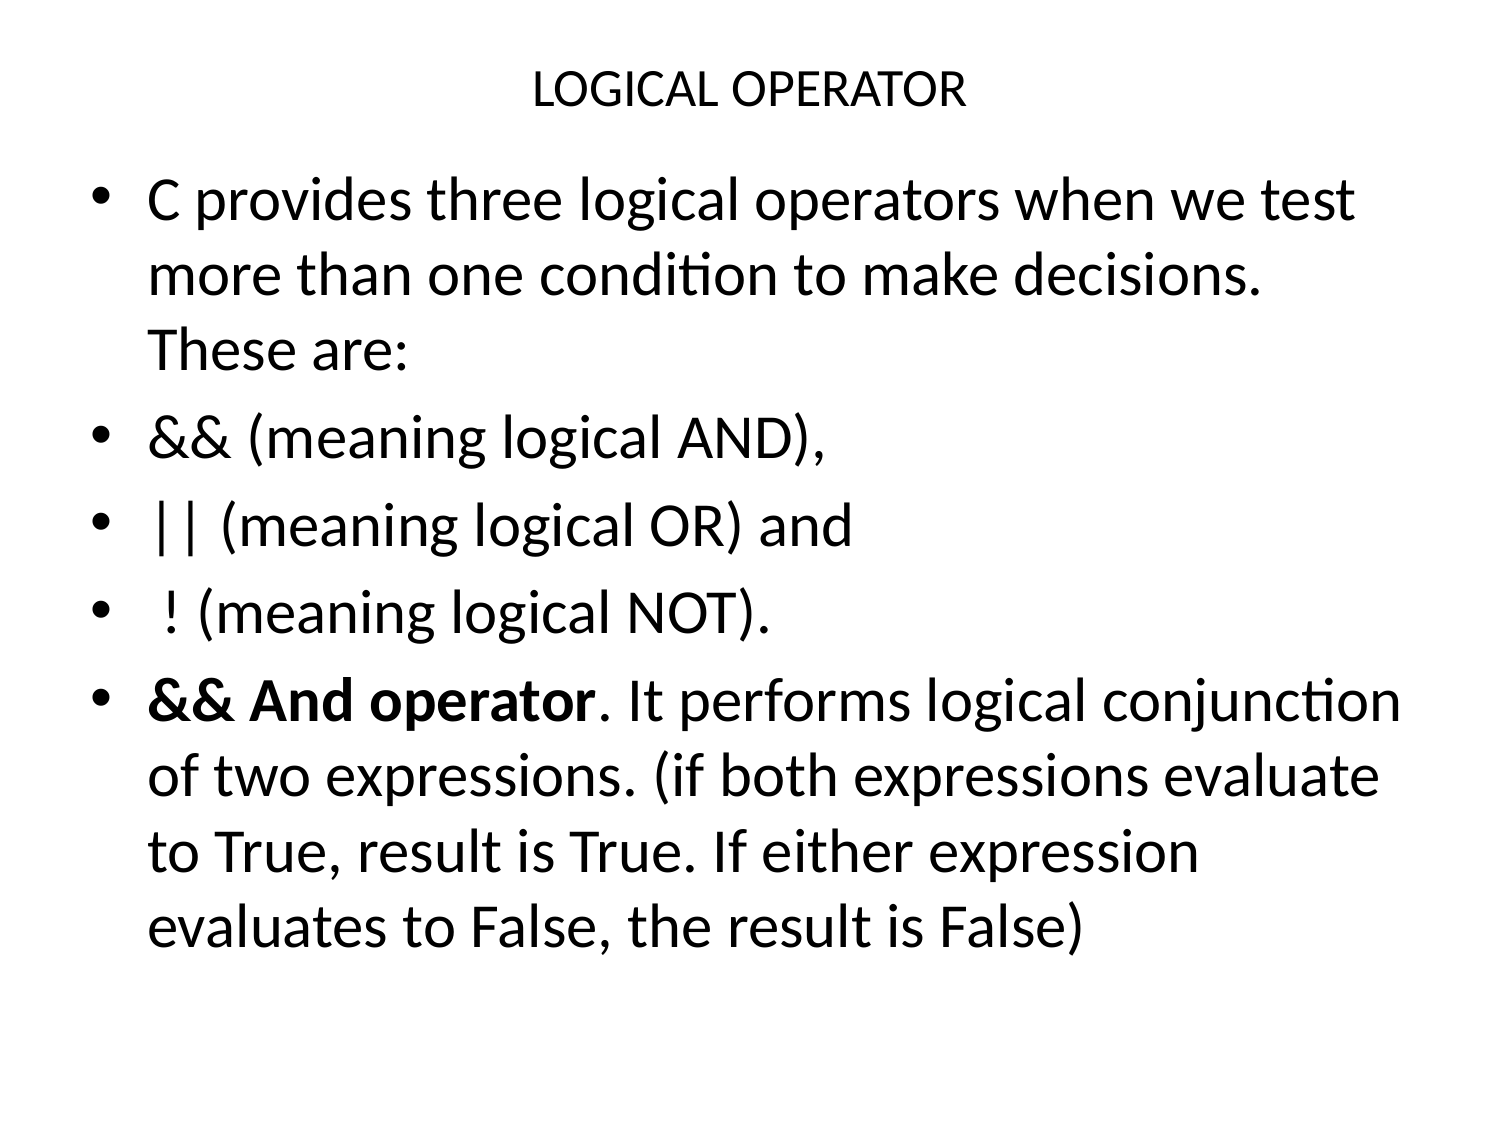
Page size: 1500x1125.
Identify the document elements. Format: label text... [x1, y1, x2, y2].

list C provides three logical operators when we test more than one condition to make decisions. These are: && (meaning logical AND), || (meaning logical OR) and ! (meaning logical NOT). && And operator. It performs logical conjunction of two expressions. (if both expressions evaluate to True, result is True. If either expression evaluates to False, the result is False) [75, 149, 1425, 1005]
title LOGICAL OPERATOR [75, 45, 1425, 125]
